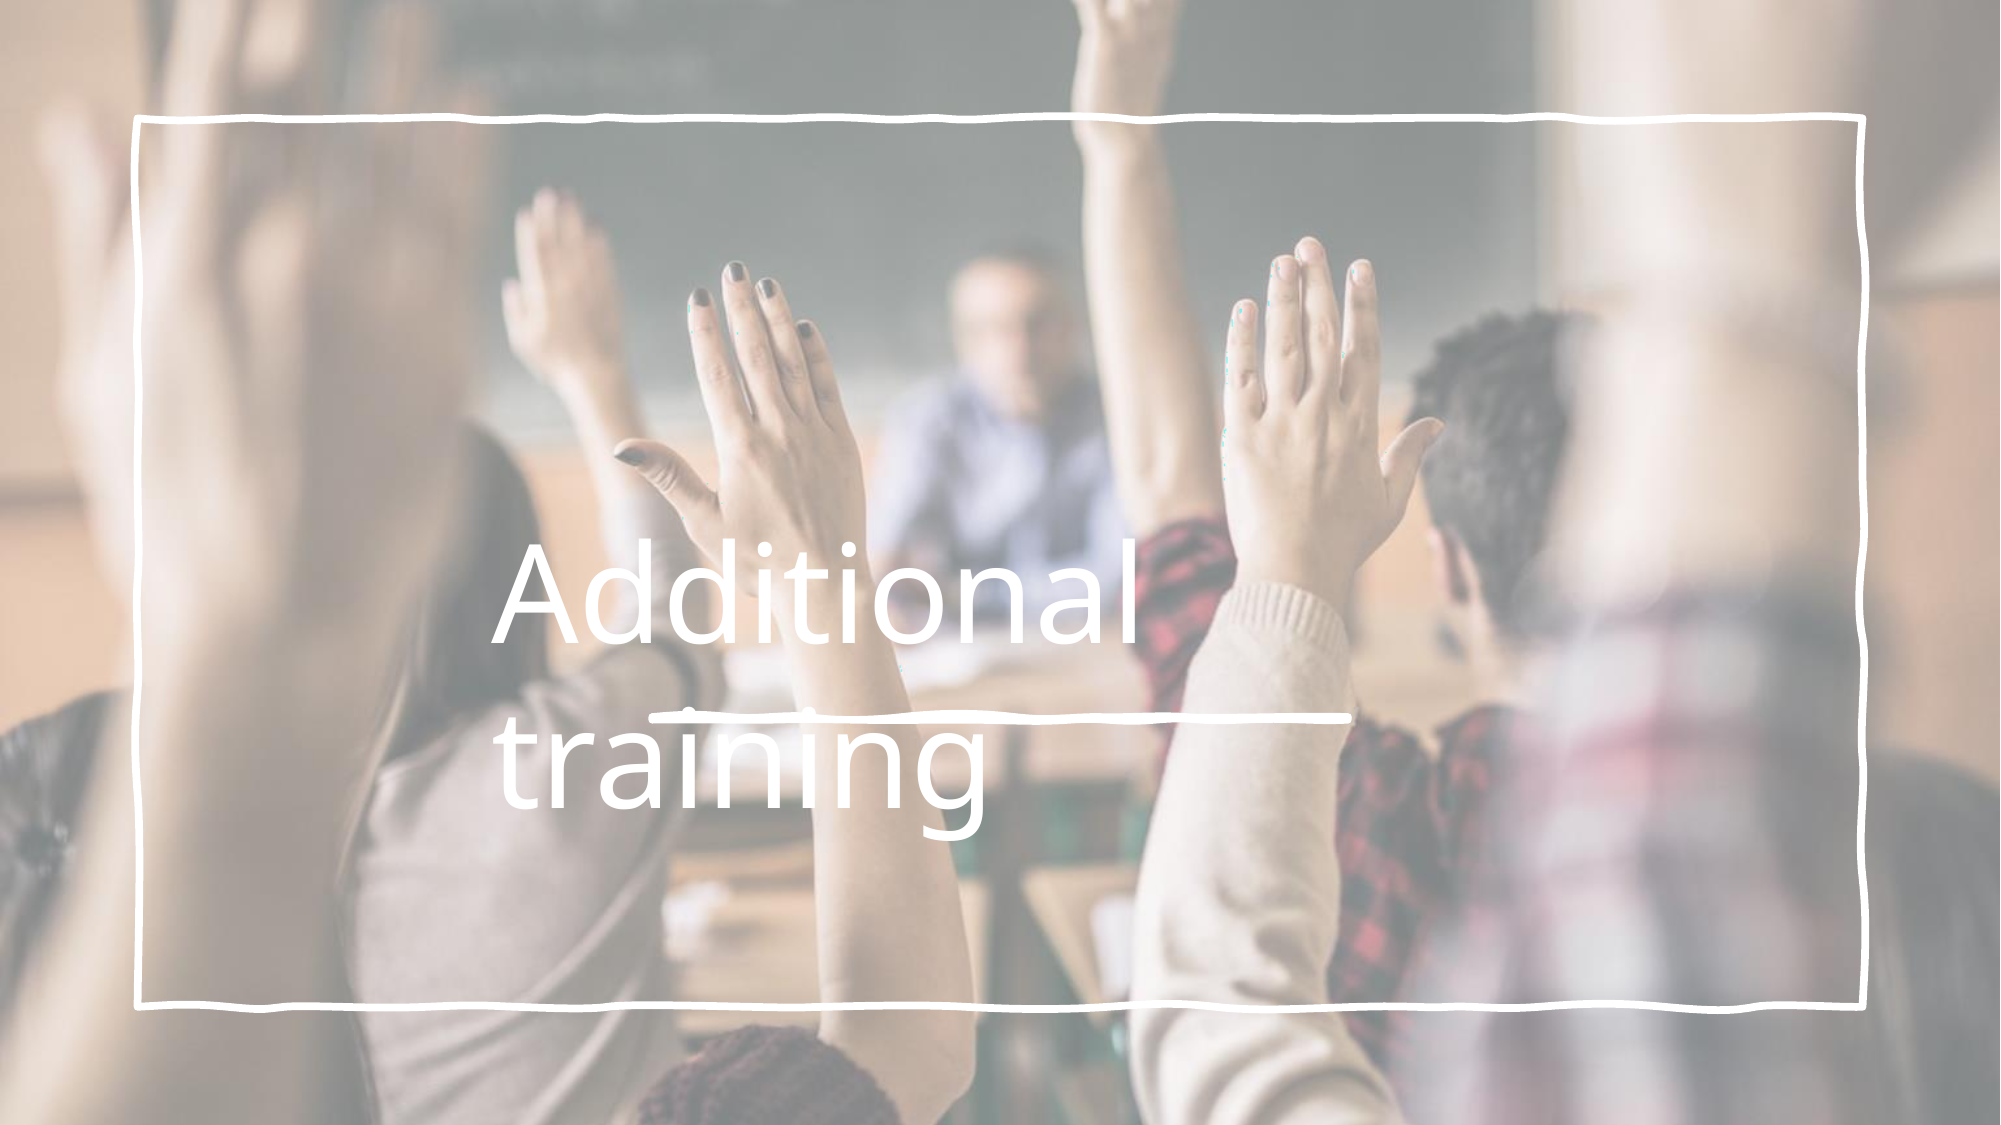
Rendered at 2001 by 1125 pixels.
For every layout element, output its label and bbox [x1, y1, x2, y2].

picture [0, 0, 2000, 1125]
text_box [130, 111, 1870, 1015]
